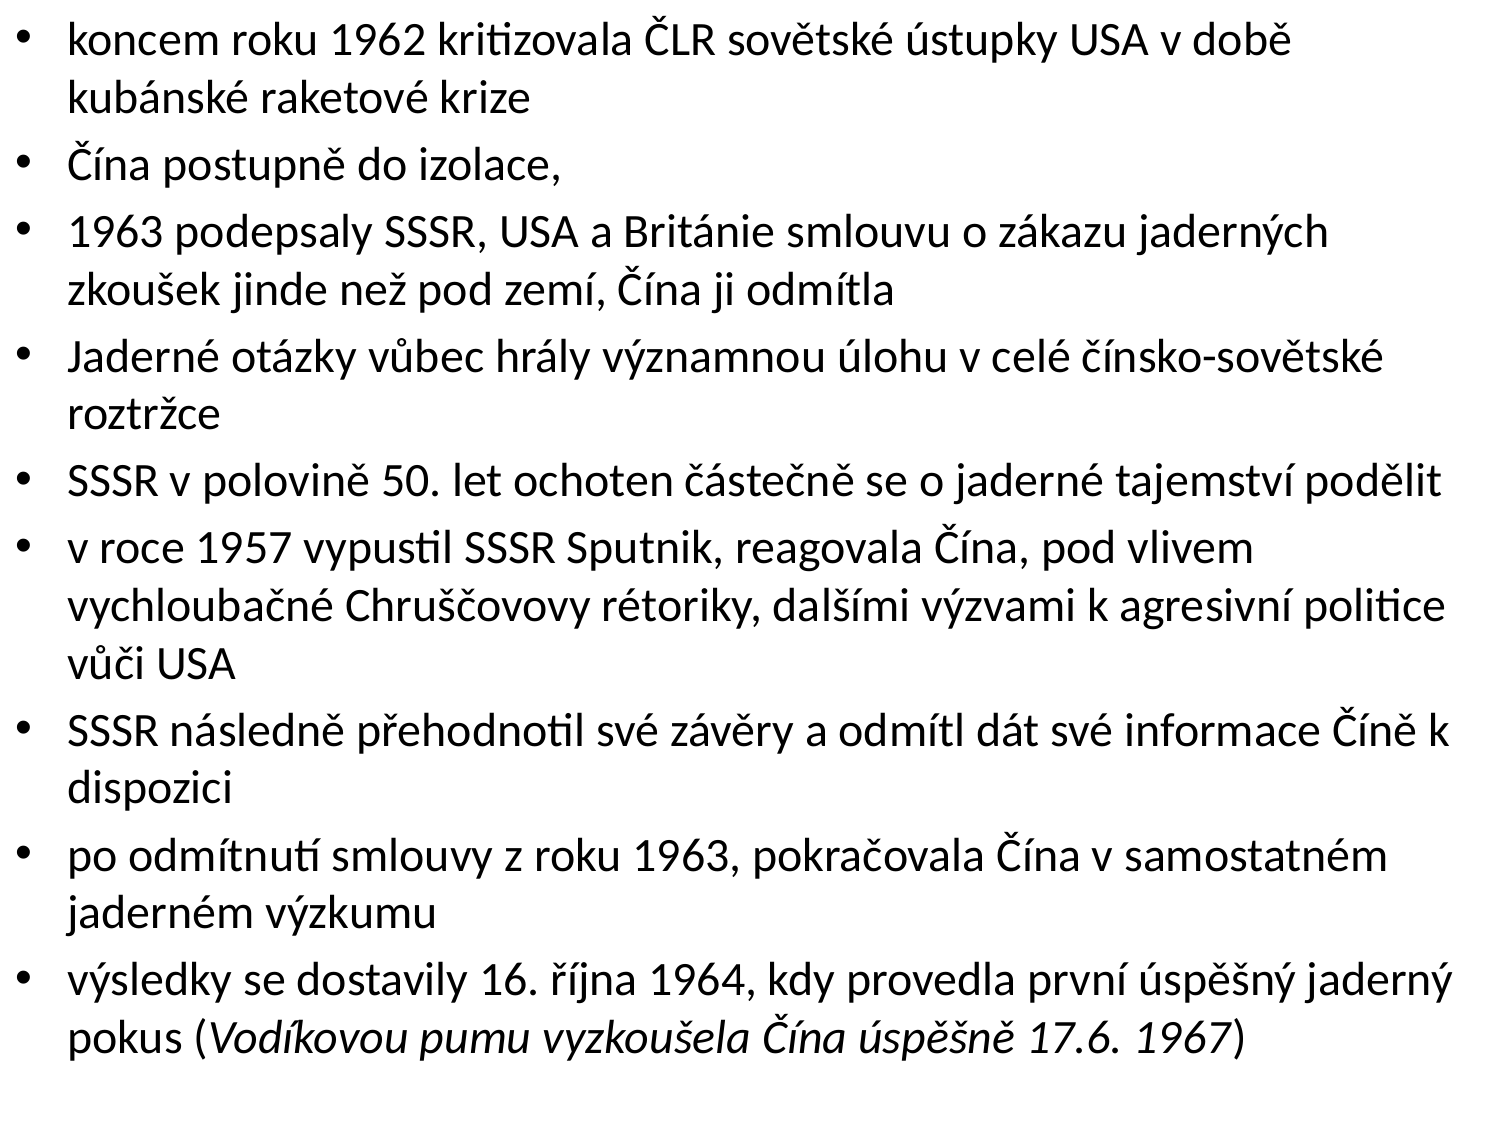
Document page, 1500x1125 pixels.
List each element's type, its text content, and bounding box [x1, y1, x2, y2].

list koncem roku 1962 kritizovala ČLR sovětské ústupky USA v době kubánské raketové krize Čína postupně do izolace, 1963 podepsaly SSSR, USA a Británie smlouvu o zákazu jaderných zkoušek jinde než pod zemí, Čína ji odmítla Jaderné otázky vůbec hrály významnou úlohu v celé čínsko-sovětské roztržce SSSR v polovině 50. let ochoten částečně se o jaderné tajemství podělit v roce 1957 vypustil SSSR Sputnik, reagovala Čína, pod vlivem vychloubačné Chruščovovy rétoriky, dalšími výzvami k agresivní politice vůči USA SSSR následně přehodnotil své závěry a odmítl dát své informace Číně k dispozici po odmítnutí smlouvy z roku 1963, pokračovala Čína v samostatném jaderném výzkumu výsledky se dostavily 16. října 1964, kdy provedla první úspěšný jaderný pokus (Vodíkovou pumu vyzkoušela Čína úspěšně 17.6. 1967) [0, 0, 1477, 1090]
